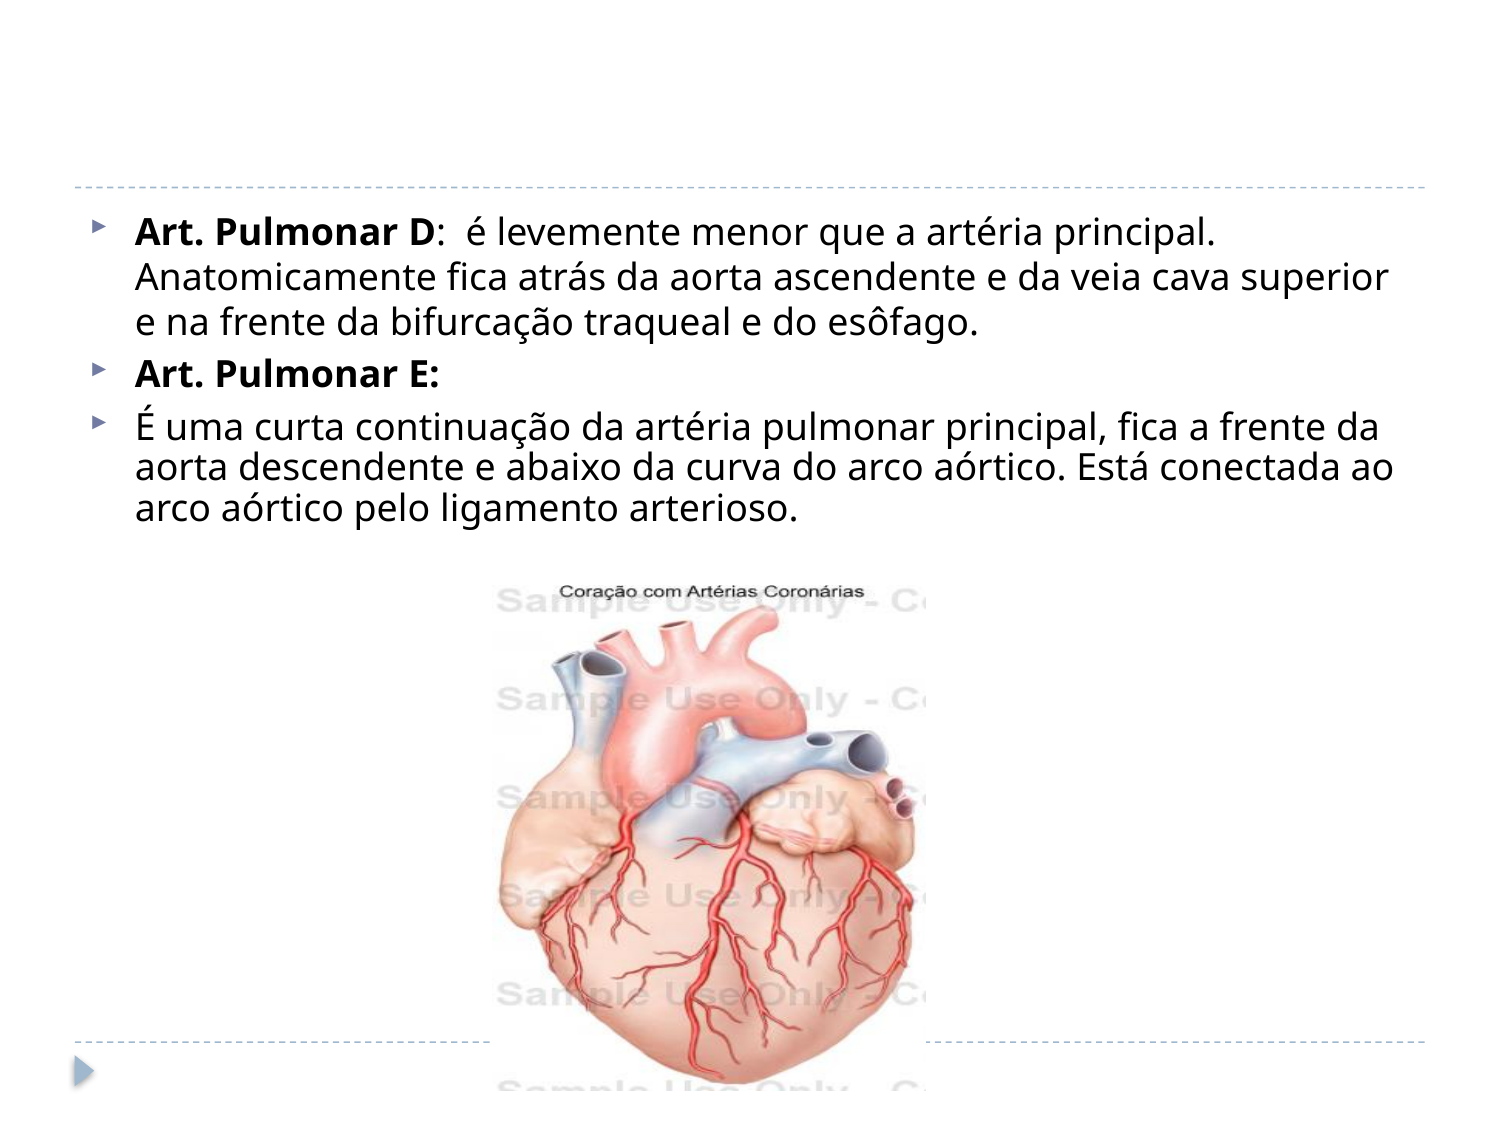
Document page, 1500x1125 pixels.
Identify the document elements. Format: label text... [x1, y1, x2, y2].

picture [491, 585, 926, 1091]
list Art. Pulmonar D: é levemente menor que a artéria principal. Anatomicamente fica atrás da aorta ascendente e da veia cava superior e na frente da bifurcação traqueal e do esôfago. Art. Pulmonar E: É uma curta continuação da artéria pulmonar principal, fica a frente da aorta descendente e abaixo da curva do arco aórtico. Está conectada ao arco aórtico pelo ligamento arterioso. [75, 200, 1425, 1010]
